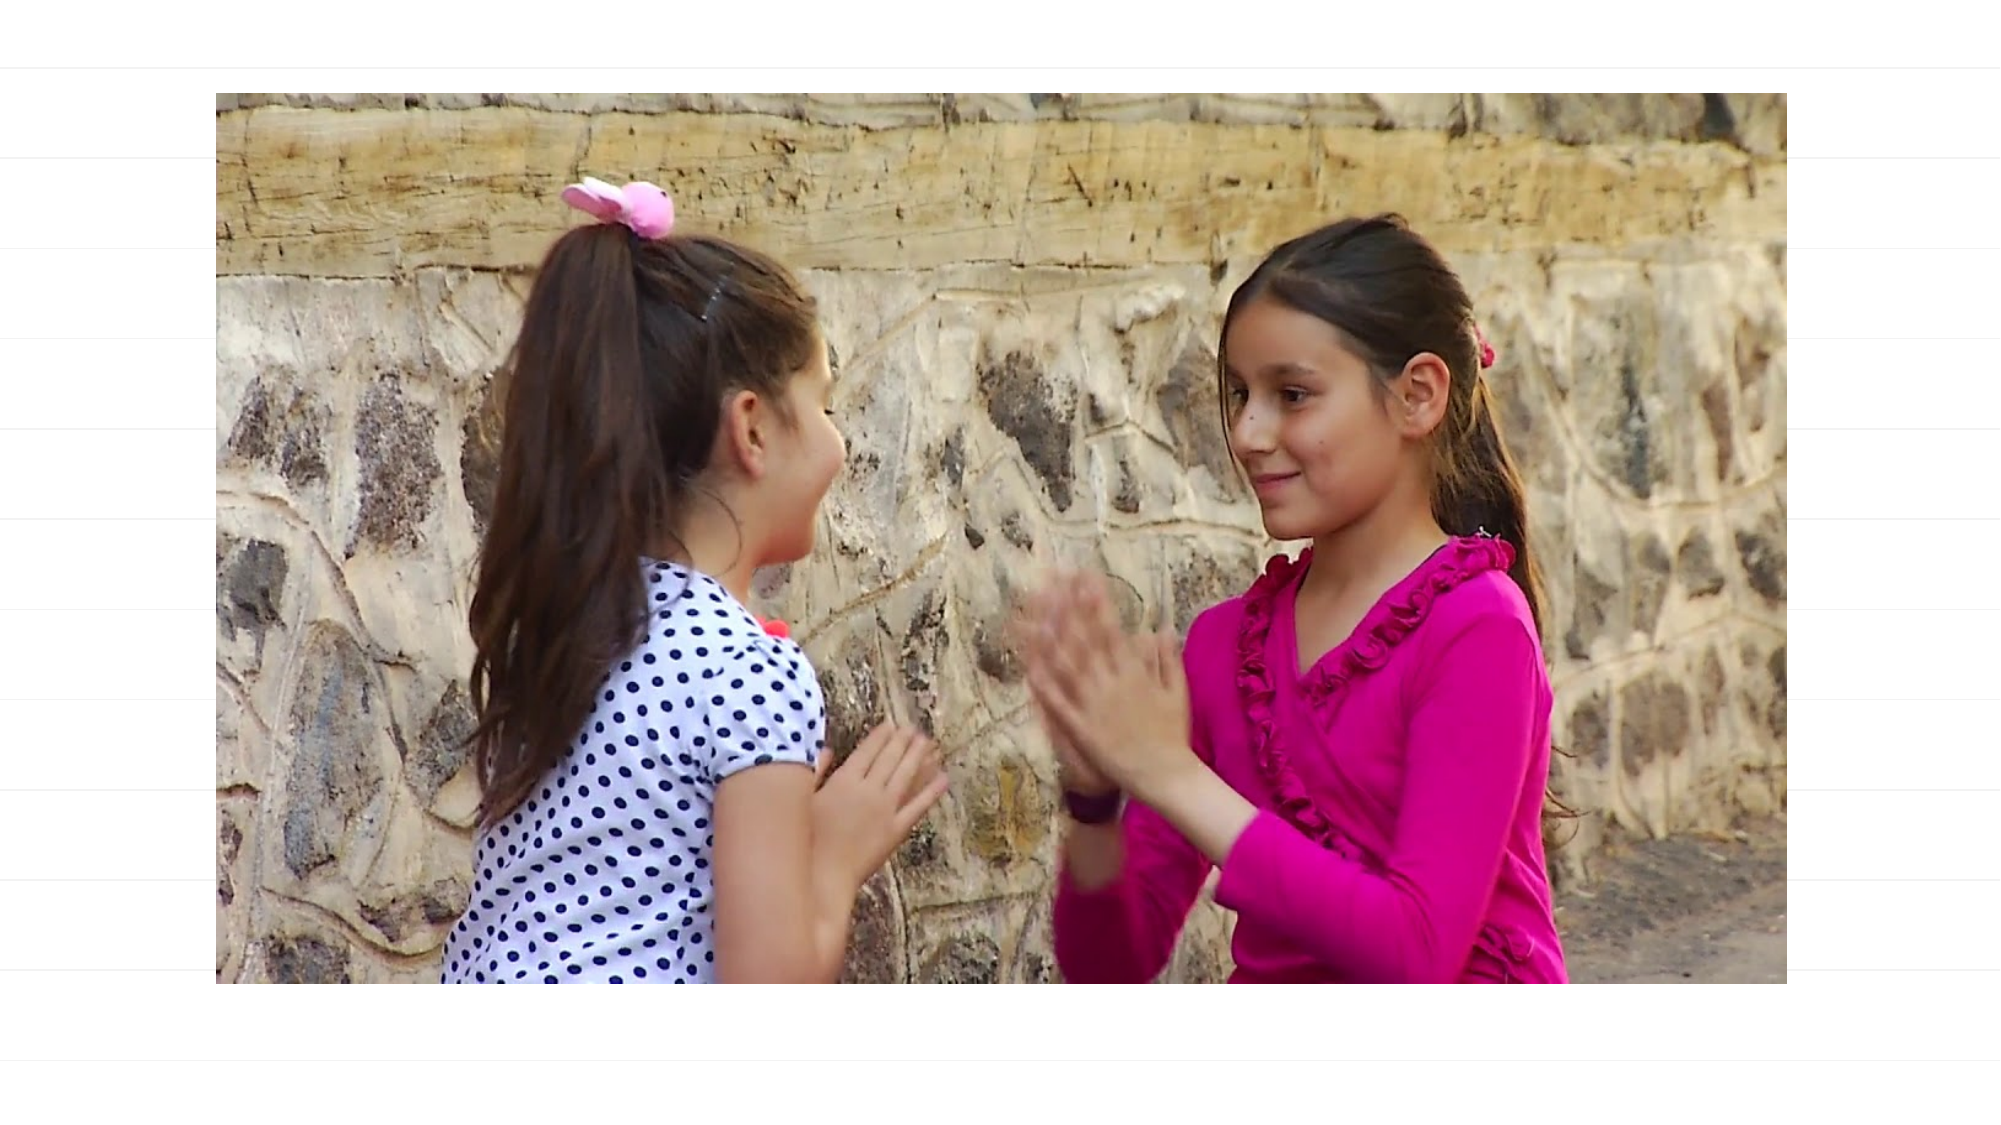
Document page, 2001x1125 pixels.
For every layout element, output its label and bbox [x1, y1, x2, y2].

text_box [216, 93, 1788, 984]
